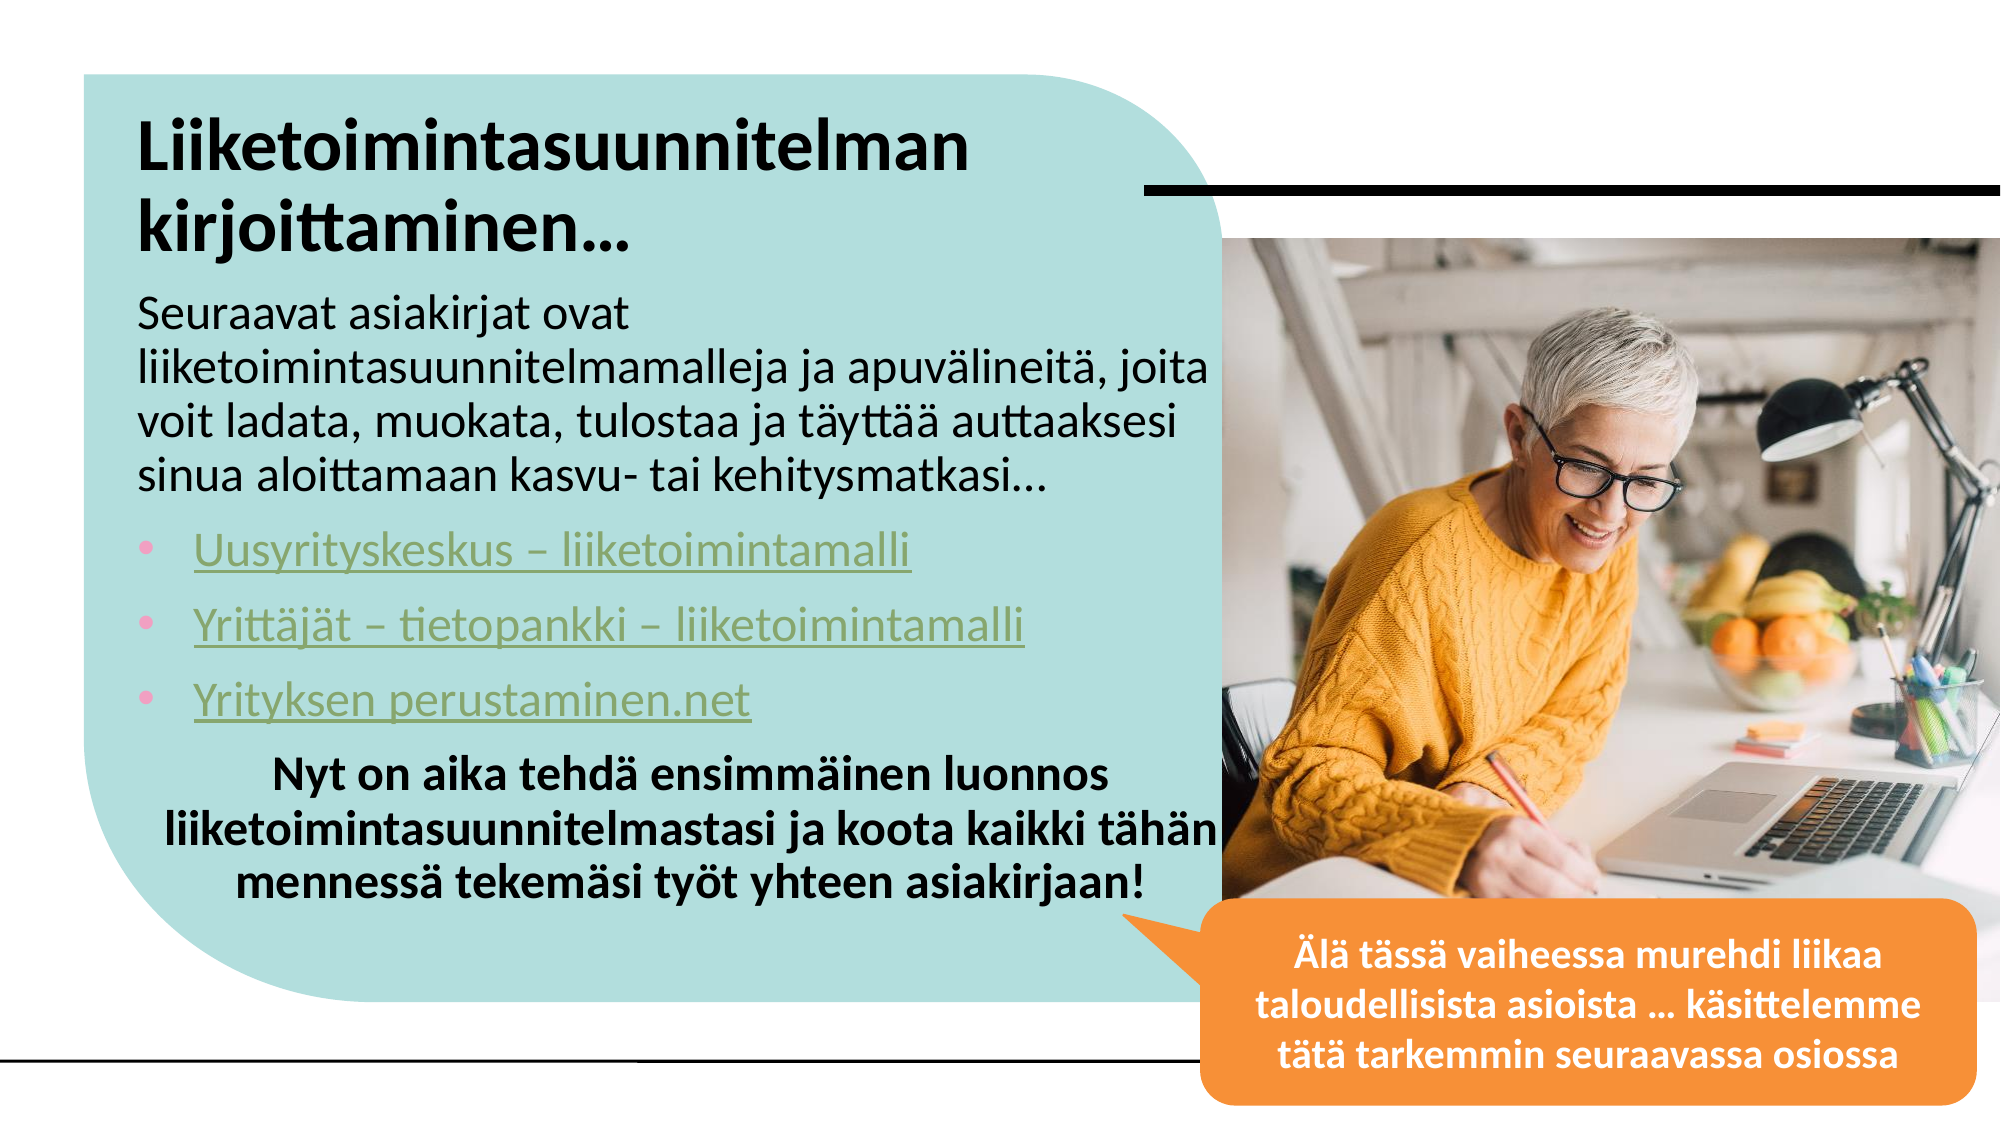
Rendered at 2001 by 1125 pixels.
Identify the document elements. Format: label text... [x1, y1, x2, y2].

picture [1222, 238, 2000, 1003]
list Seuraavat asiakirjat ovat liiketoimintasuunnitelmamalleja ja apuvälineitä, joita voit ladata, muokata, tulostaa ja täyttää auttaaksesi sinua aloittamaan kasvu- tai kehitysmatkasi… Uusyrityskeskus – liiketoimintamalli Yrittäjät – tietopankki – liiketoimintamalli Yrityksen perustaminen.net Nyt on aika tehdä ensimmäinen luonnos liiketoimintasuunnitelmastasi ja koota kaikki tähän mennessä tekemäsi työt yhteen asiakirjaan! [122, 279, 1222, 962]
list Liiketoimintasuunnitelman kirjoittaminen… [122, 98, 1376, 198]
text_box Älä tässä vaiheessa murehdi liikaa taloudellisista asioista … käsittelemme tätä tarkemmin seuraavassa osiossa [1122, 901, 1977, 1106]
